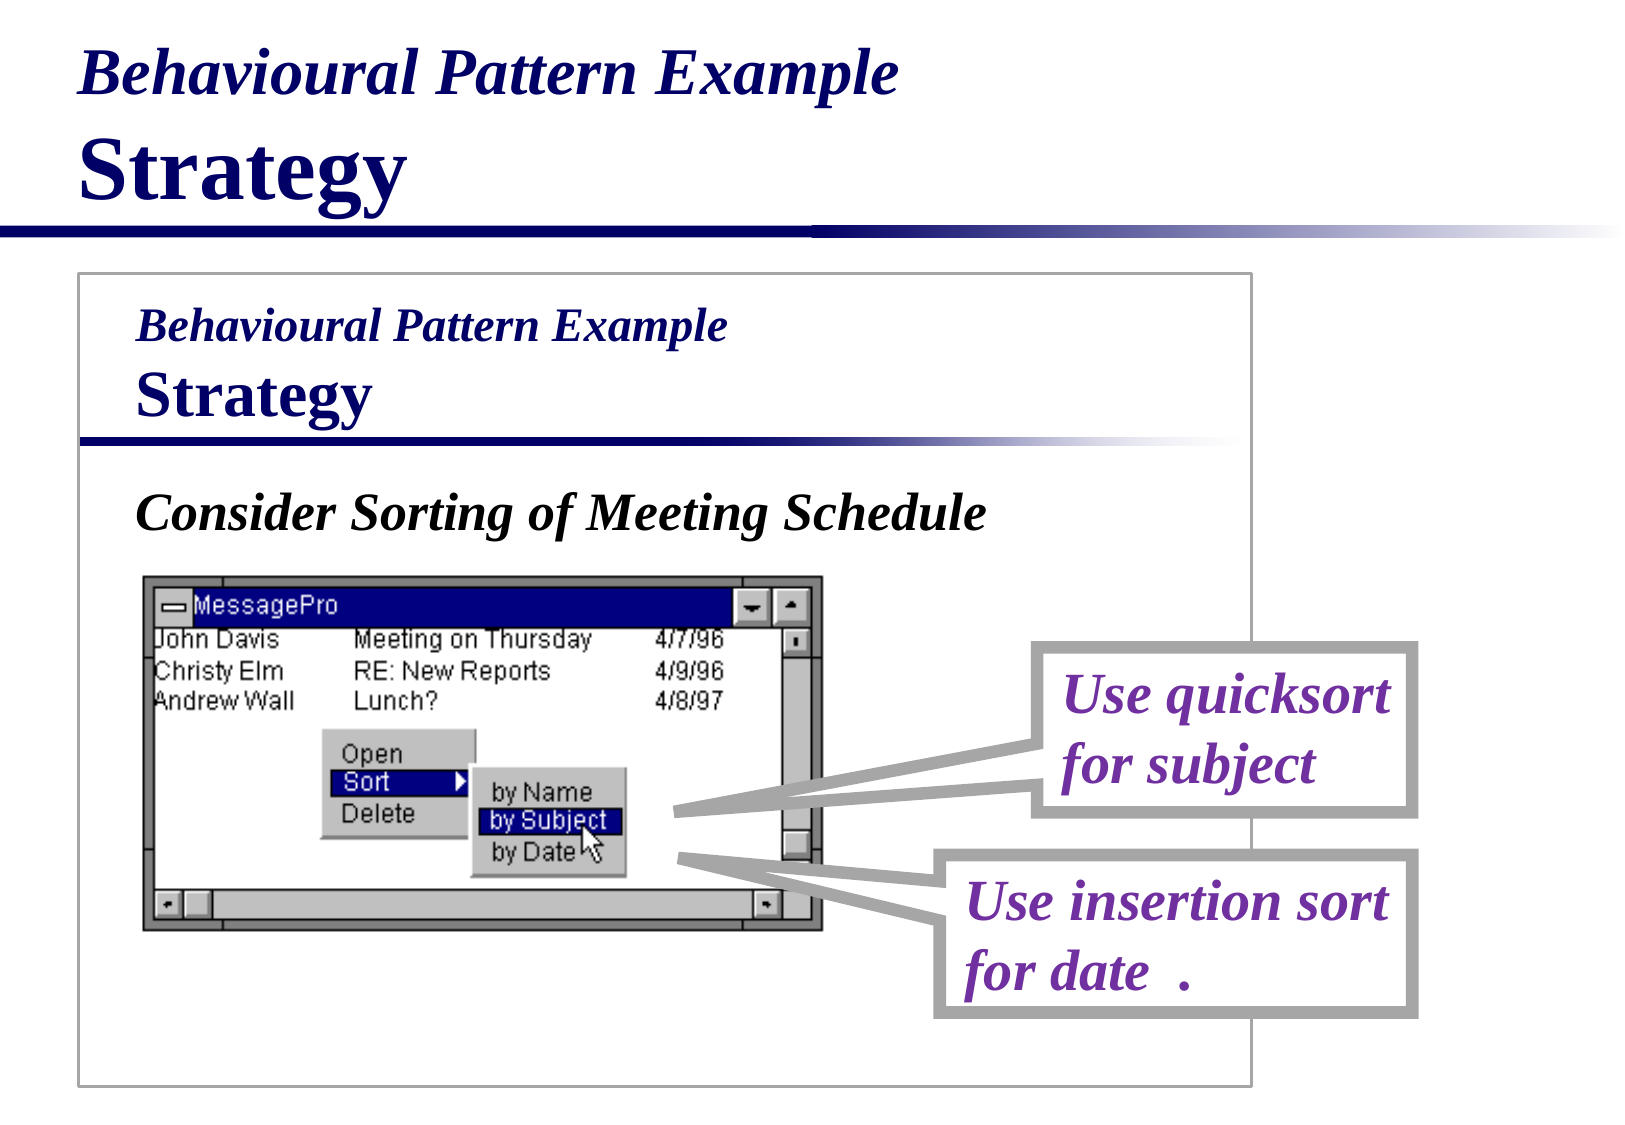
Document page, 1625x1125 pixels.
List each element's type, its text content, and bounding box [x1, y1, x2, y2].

picture [79, 274, 1250, 1086]
title Behavioural Pattern Example Strategy [62, 49, 1563, 226]
text_box Use quicksort for subject [1255, 647, 1413, 813]
text_box Use insertion sort for date . [1255, 855, 1413, 1013]
